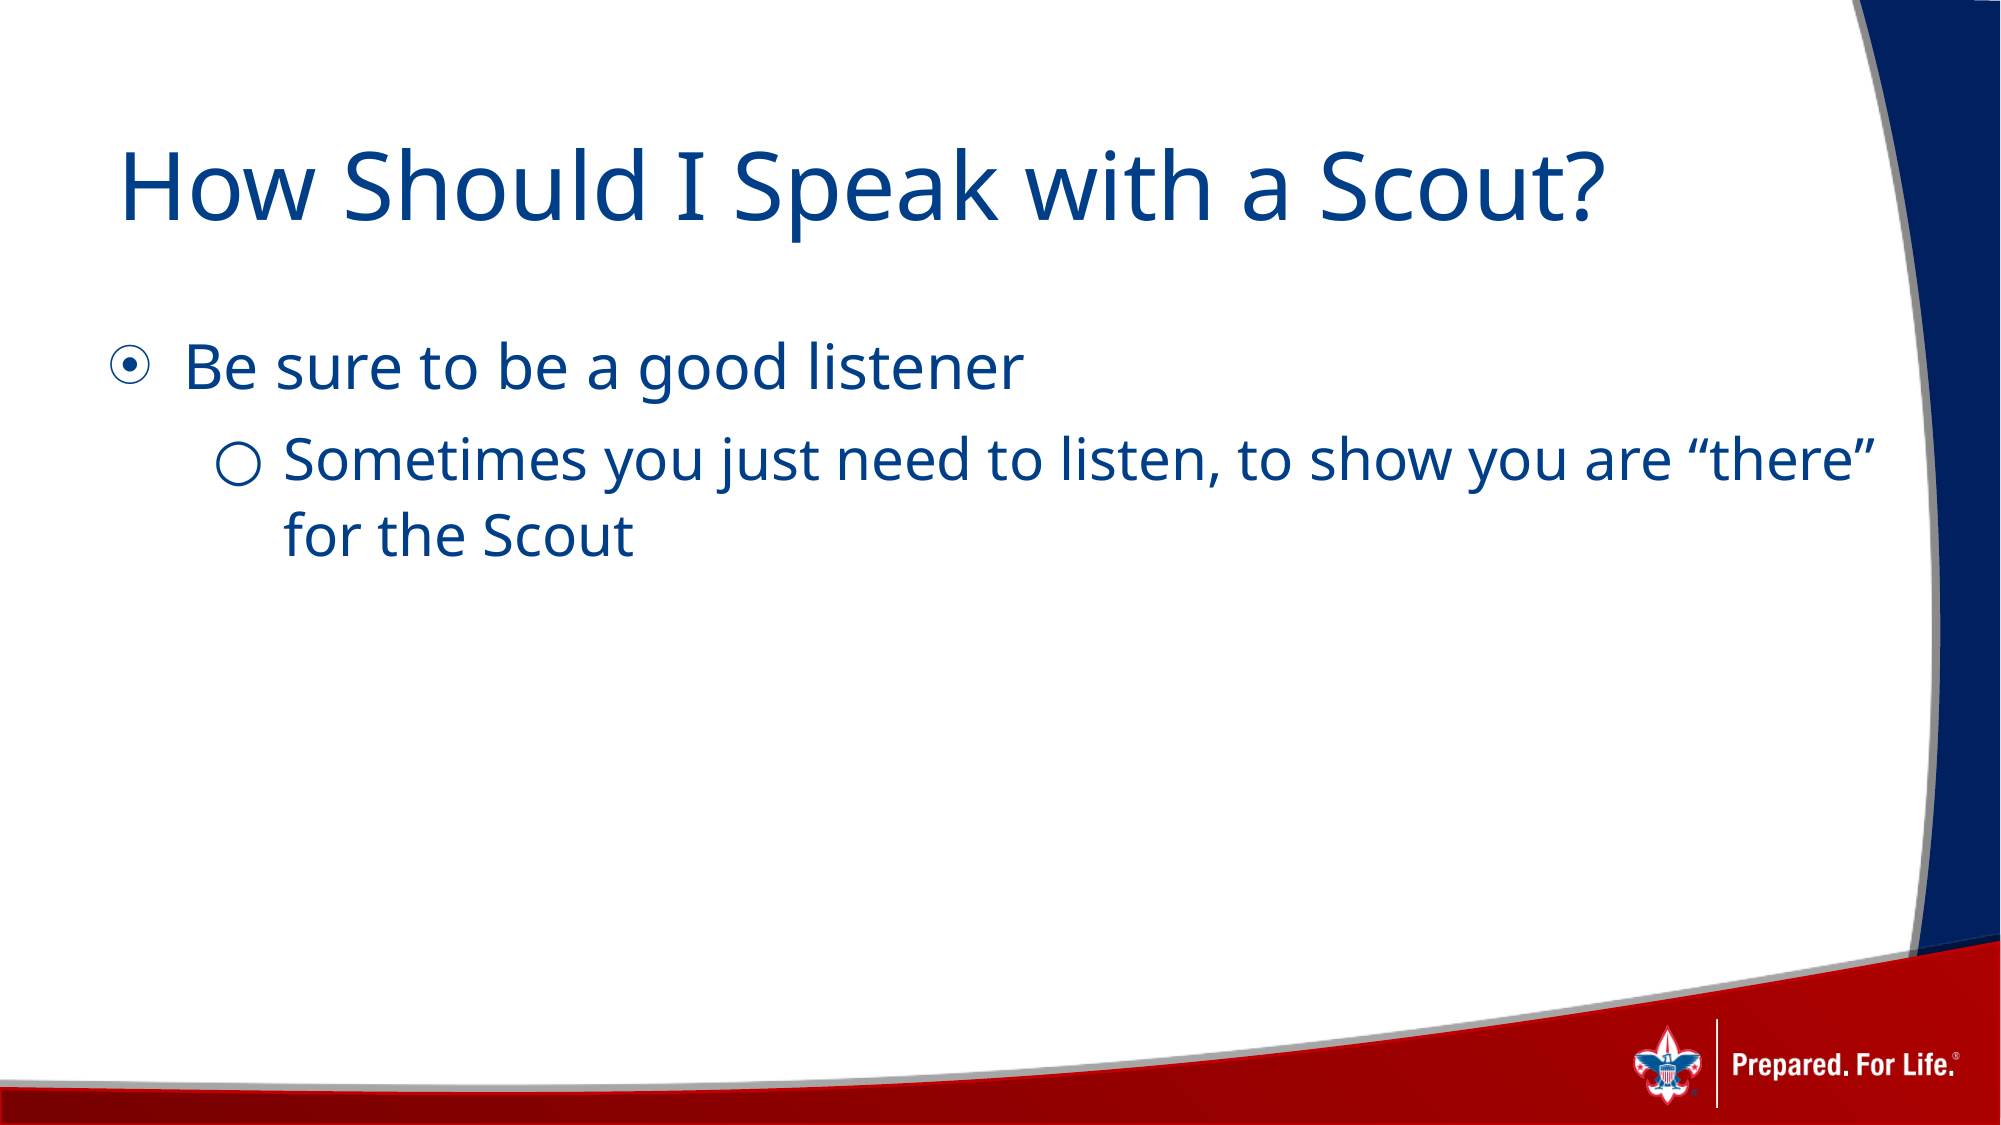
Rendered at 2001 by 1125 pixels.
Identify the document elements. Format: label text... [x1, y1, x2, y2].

list Be sure to be a good listener Sometimes you just need to listen, to show you are “there” for the Scout [68, 305, 1900, 940]
title How Should I Speak with a Scout? [102, 123, 1898, 257]
